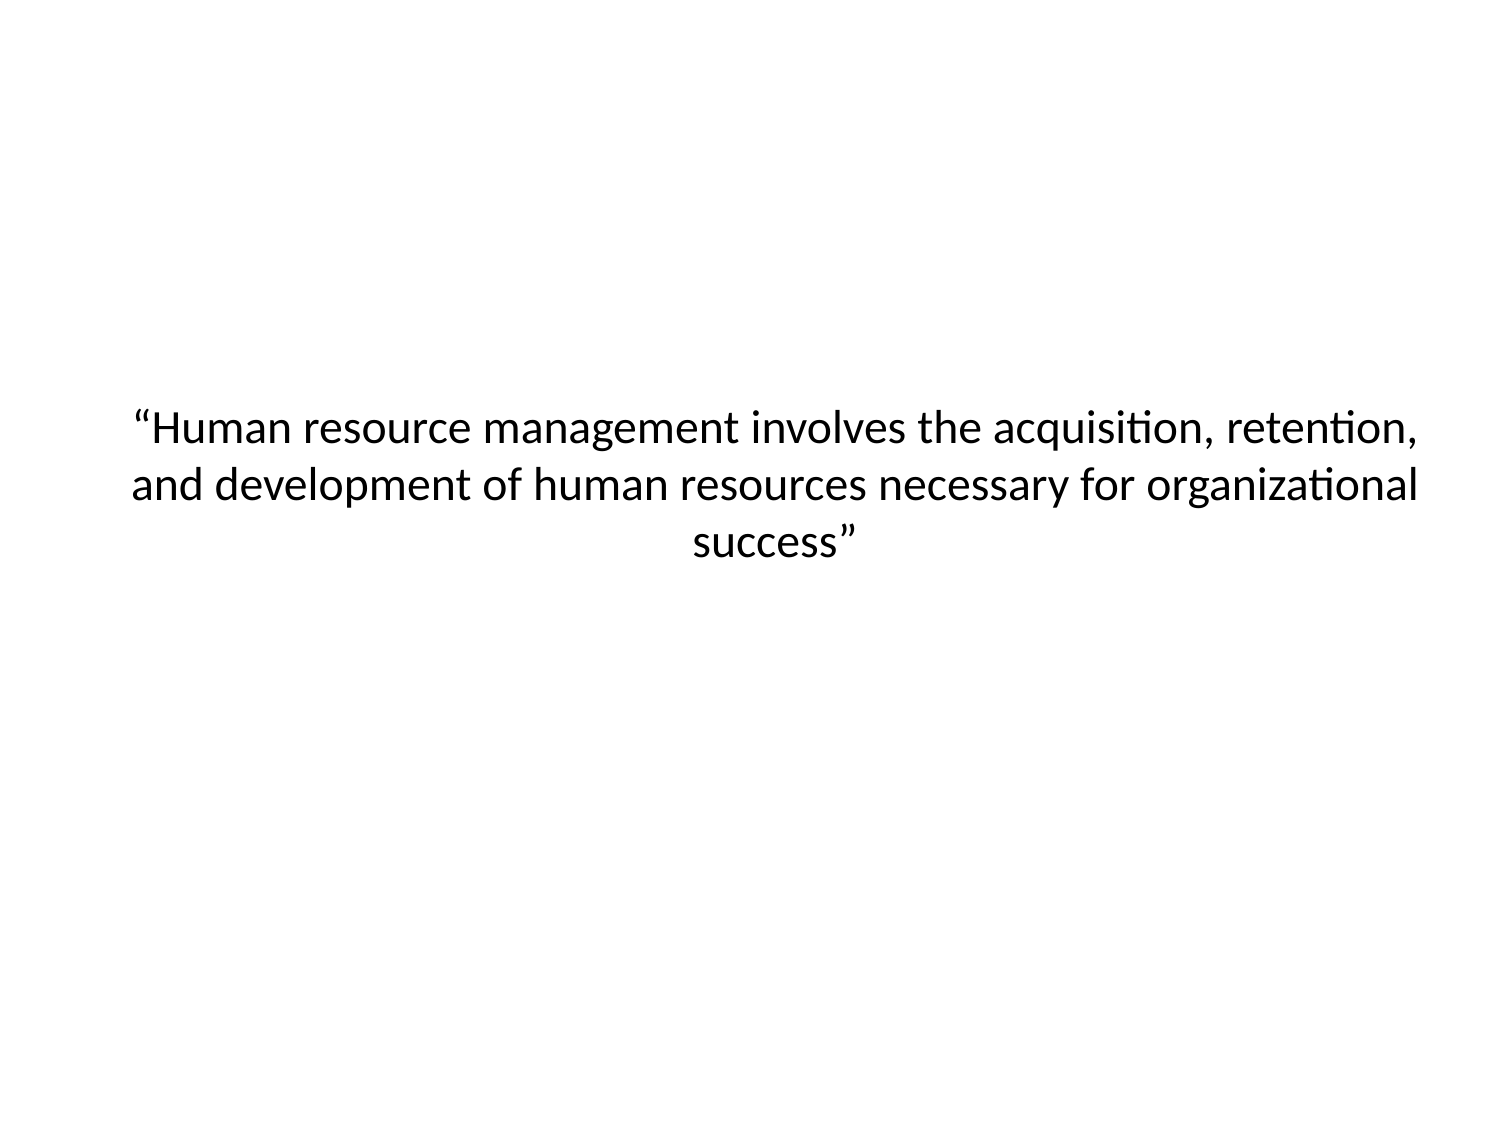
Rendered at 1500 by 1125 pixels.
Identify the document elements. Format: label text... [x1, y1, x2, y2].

title “Human resource management involves the acquisition, retention, and development of human resources necessary for organizational success” [99, 387, 1450, 575]
